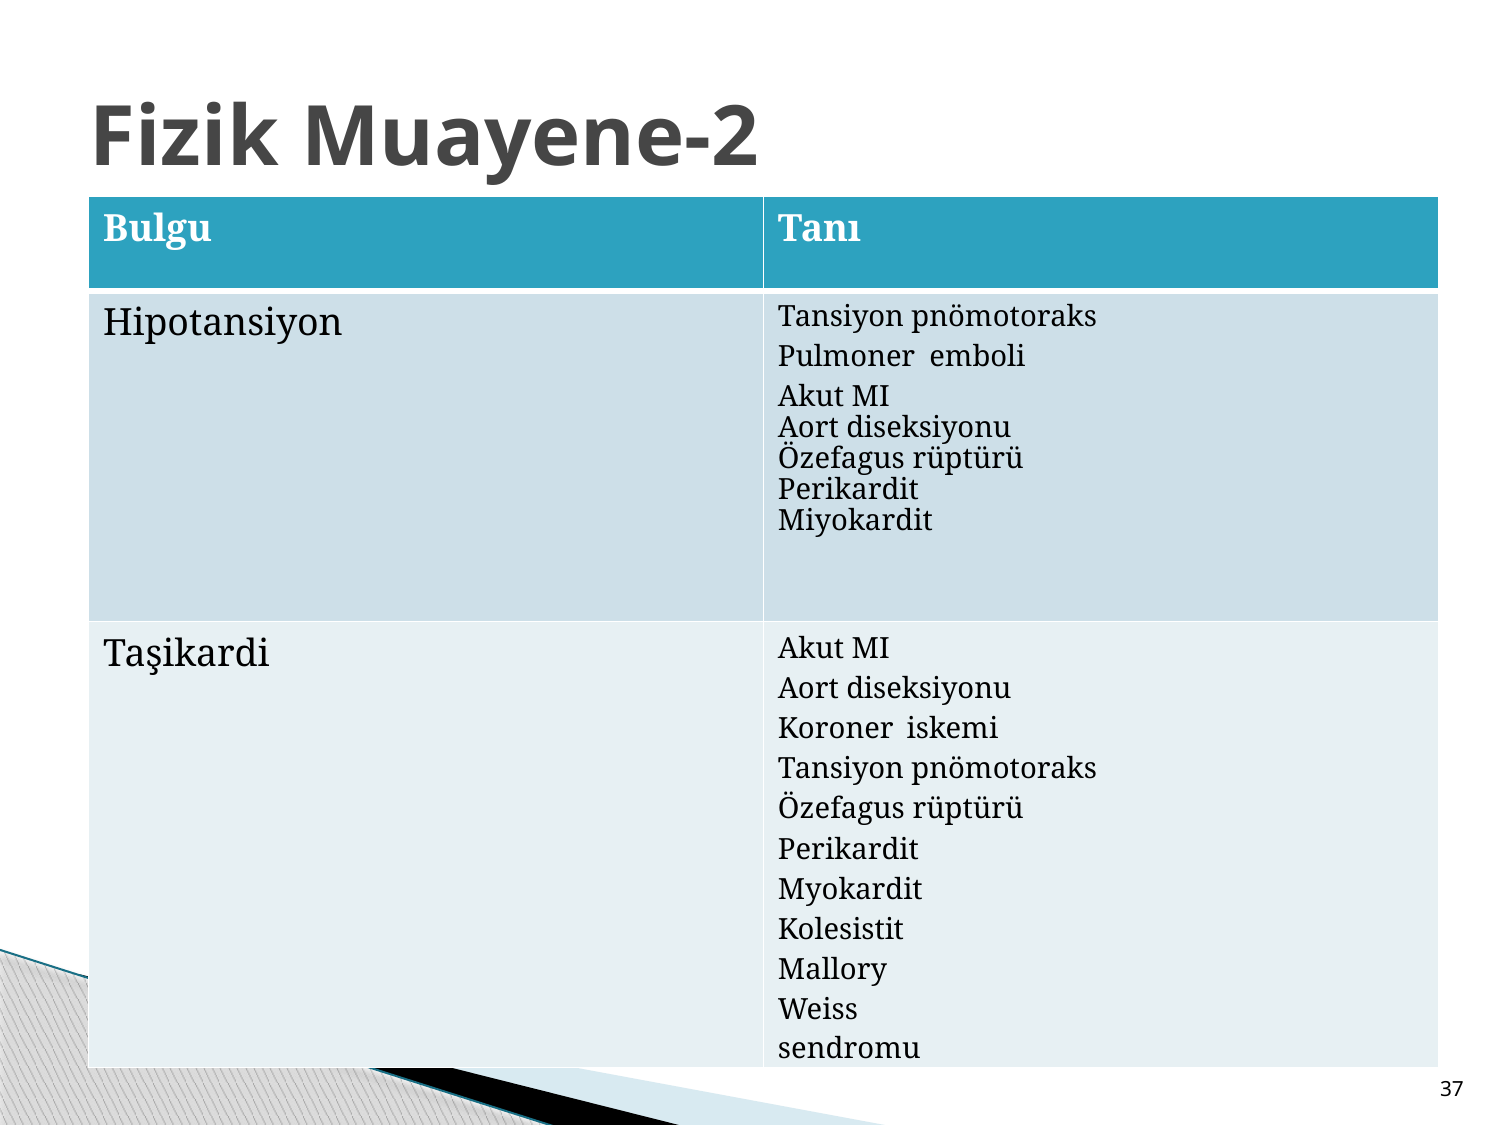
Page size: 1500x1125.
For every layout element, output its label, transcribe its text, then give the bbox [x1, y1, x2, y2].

table_cell Taşikardi [89, 622, 763, 1067]
title Fizik Muayene-2 [75, 45, 786, 220]
table_header Bulgu [89, 220, 763, 288]
slide_number 37 [1418, 1051, 1479, 1112]
table_cell Akut MI Aort diseksiyonu Koroner iskemi Tansiyon pnömotoraks Özefagus rüptürü Perikardit Myokardit Kolesistit Mallory Weiss sendromu [764, 622, 1438, 1067]
table_cell Hipotansiyon [89, 294, 763, 621]
table_header Tanı [764, 197, 1438, 288]
table_cell Tansiyon pnömotoraks Pulmoner emboli Akut MI Aort diseksiyonu Özefagus rüptürü Perikardit Miyokardit [764, 294, 1438, 621]
